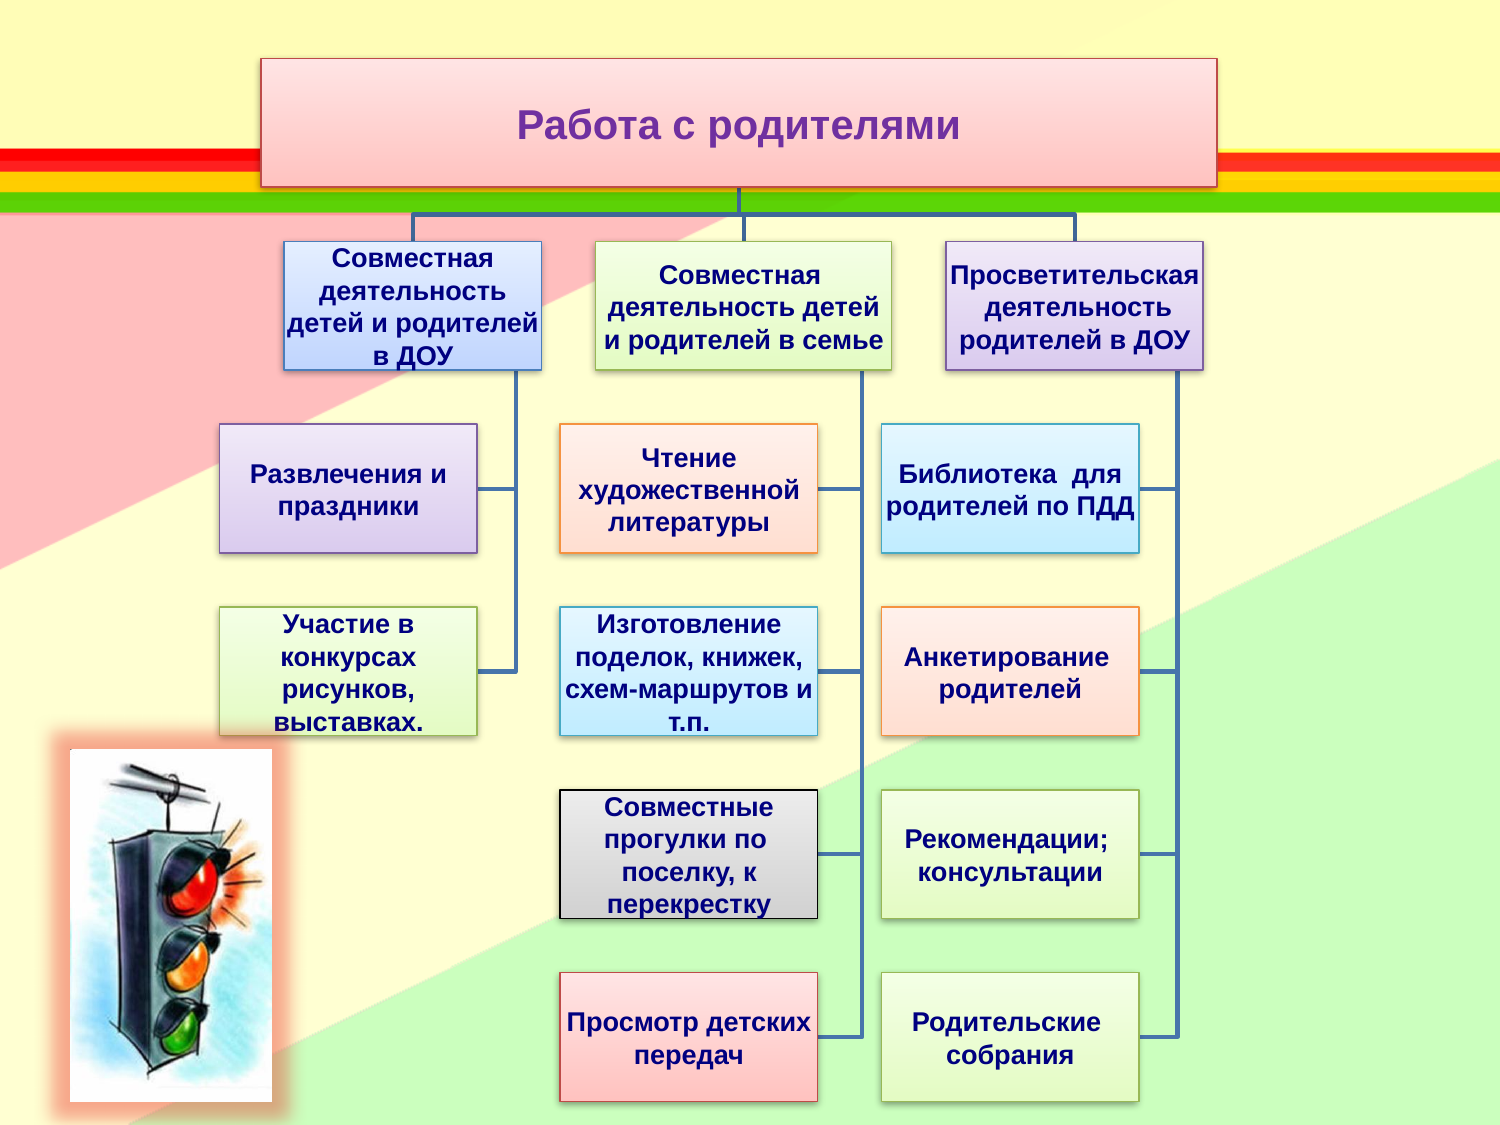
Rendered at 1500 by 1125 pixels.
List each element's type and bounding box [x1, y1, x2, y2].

text_box [23, 58, 1419, 1102]
picture [70, 749, 272, 1102]
picture [0, 0, 1500, 1125]
